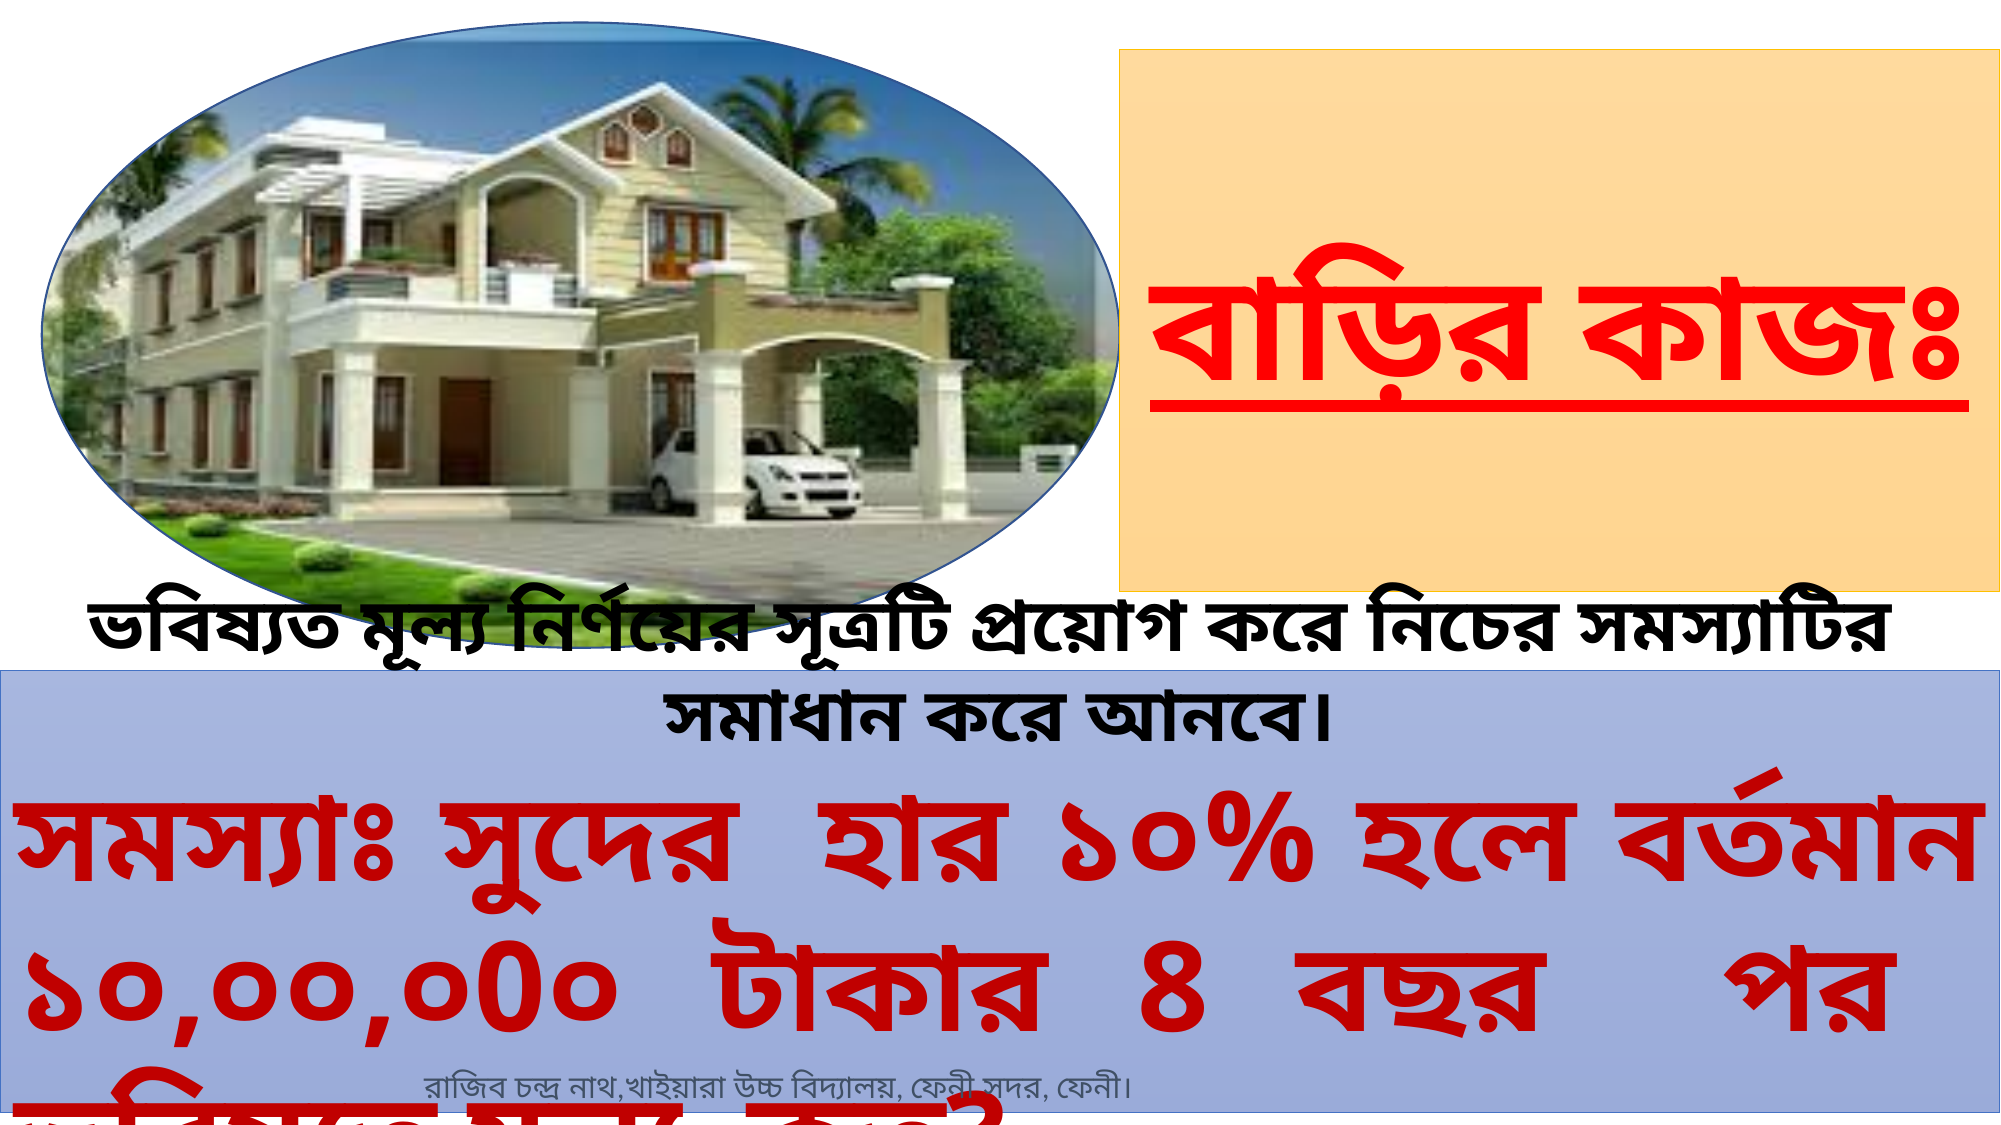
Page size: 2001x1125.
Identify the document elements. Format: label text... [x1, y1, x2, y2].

text_box বাড়ির কাজঃ [1119, 49, 2000, 592]
text_box [40, 21, 1119, 649]
text_box ভবিষ্যত মূল্য নির্ণয়ের সূত্রটি প্রয়োগ করে নিচের সমস্যাটির সমাধান করে আনবে। সমস্যাঃ সুদের হার ১০% হলে বর্তমান ১০,০০,০0০ টাকার 8 বছর পর ভবিষ্যত মূল্য কত? [0, 670, 2000, 1113]
text_box রাজিব চন্দ্র নাথ,খাইয়ারা উচ্চ বিদ্যালয়, ফেনী সদর, ফেনী। [295, 1053, 1270, 1105]
